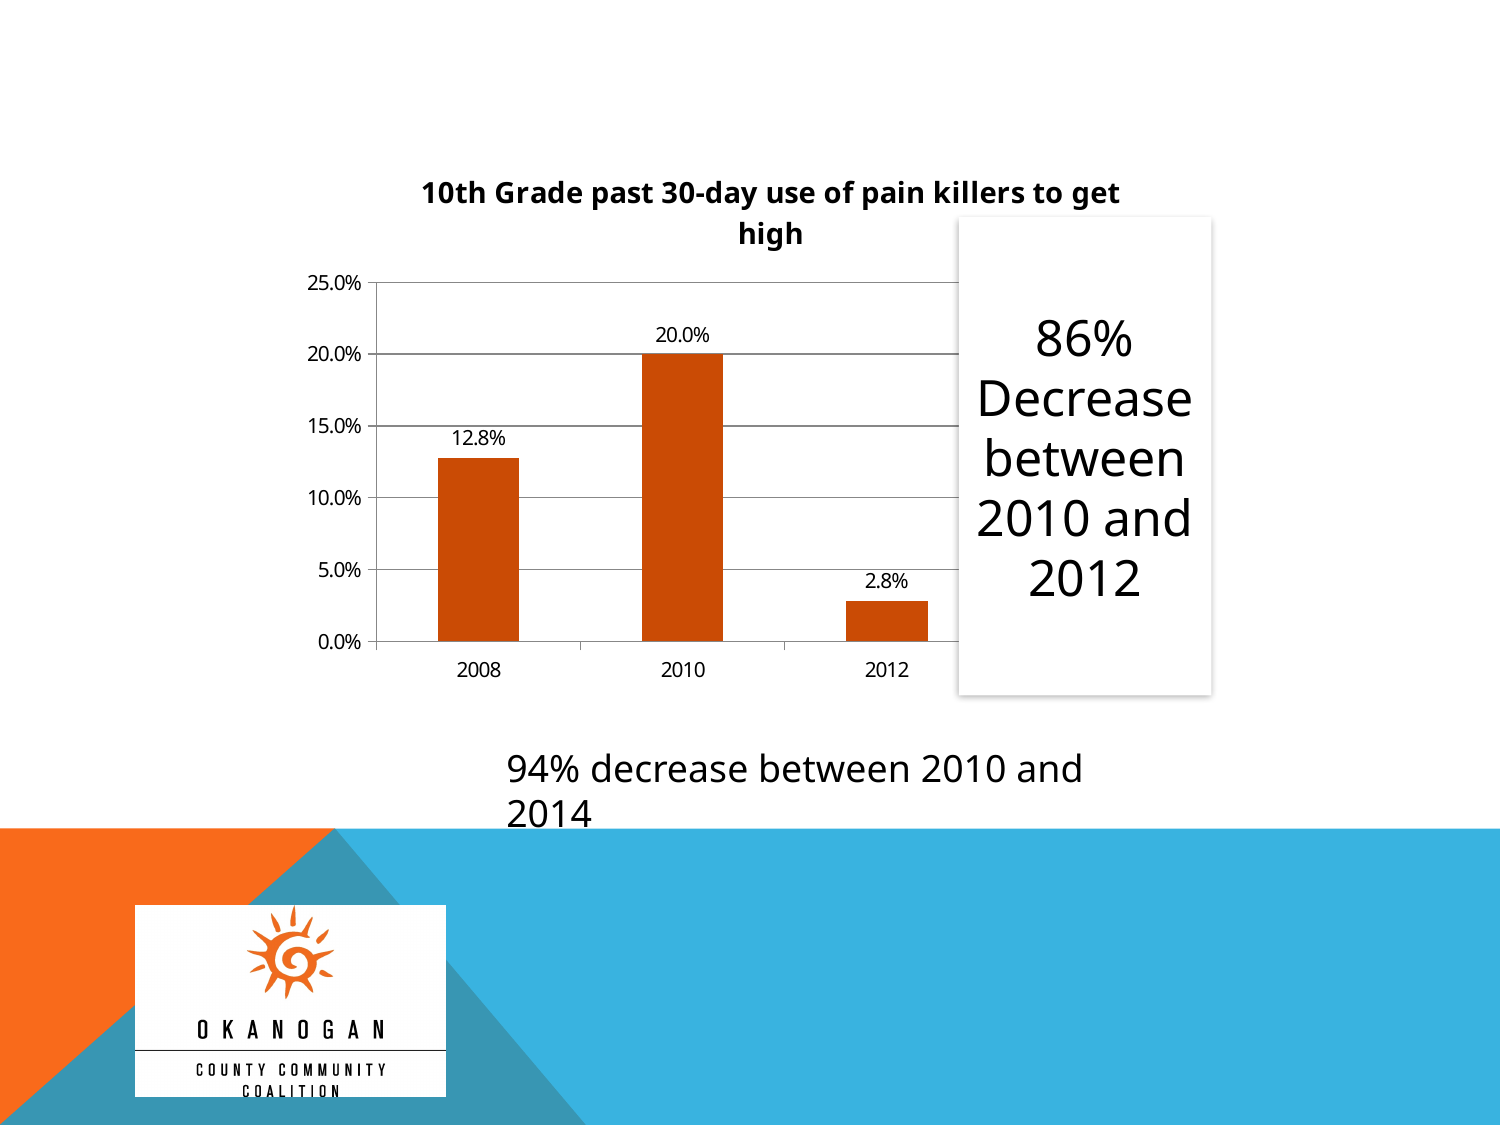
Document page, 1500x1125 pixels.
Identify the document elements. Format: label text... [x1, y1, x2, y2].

chart [288, 138, 1212, 696]
picture [135, 905, 447, 1097]
text_box 94% decrease between 2010 and 2014 [491, 737, 1194, 842]
